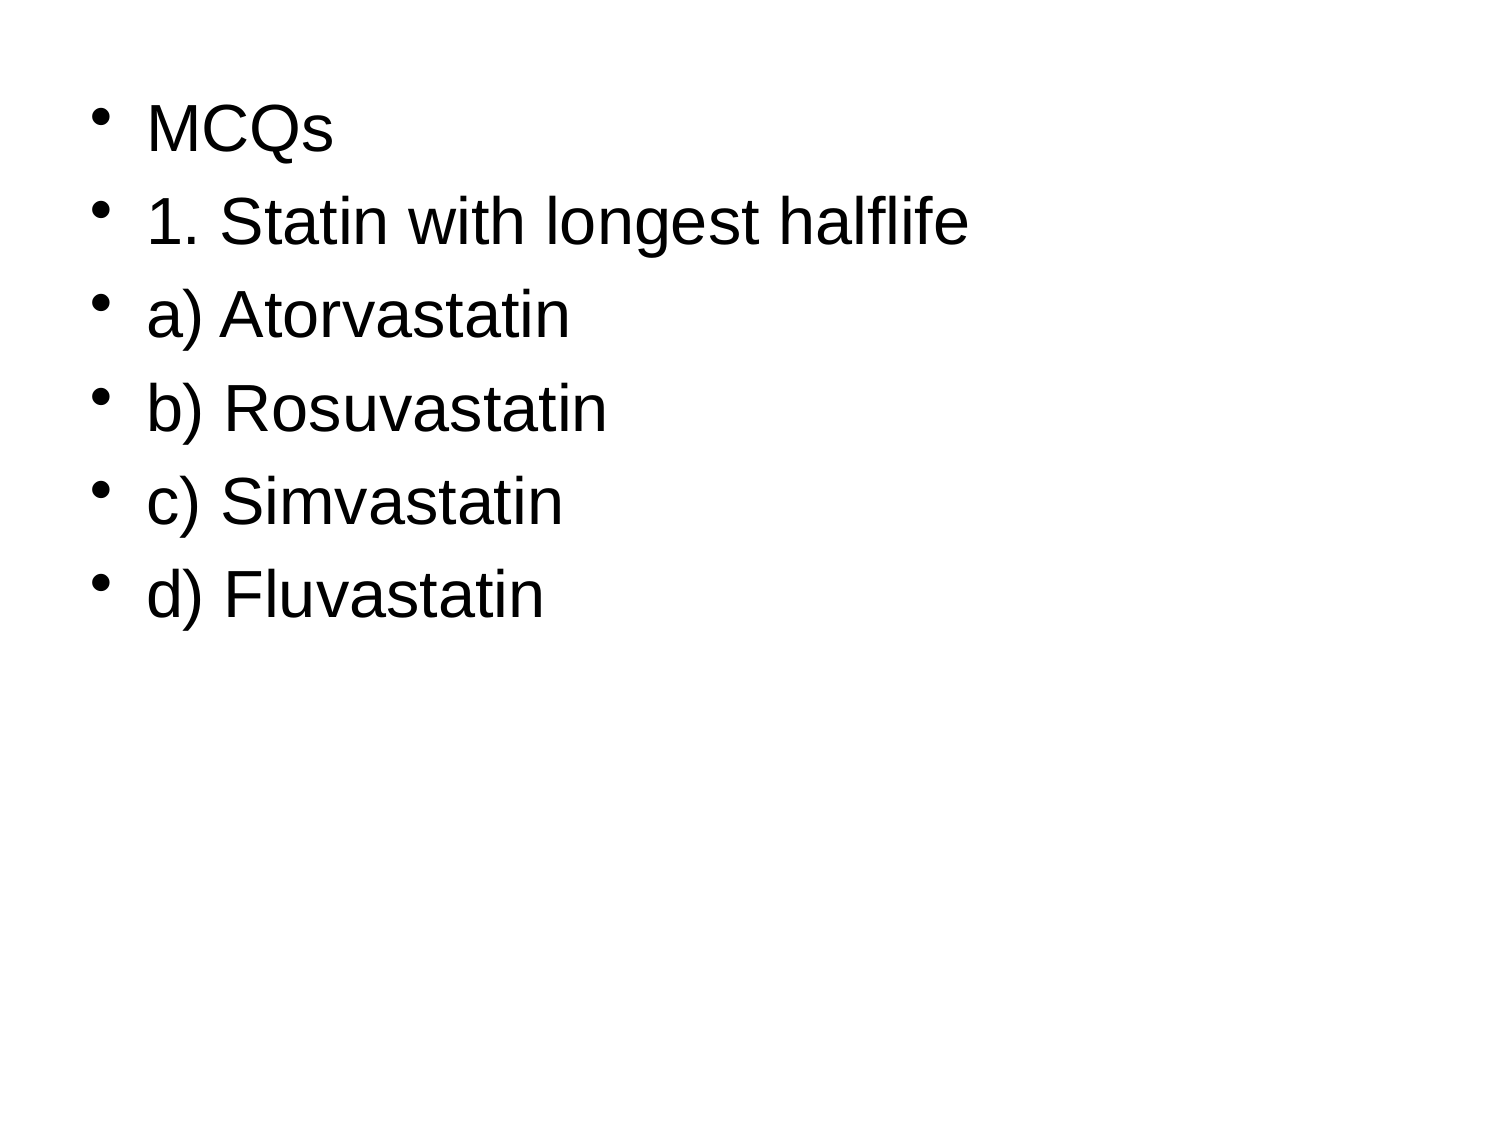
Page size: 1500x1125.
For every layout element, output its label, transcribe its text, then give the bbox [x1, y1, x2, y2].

list MCQs 1. Statin with longest halflife a) Atorvastatin b) Rosuvastatin c) Simvastatin d) Fluvastatin [74, 76, 1426, 1049]
